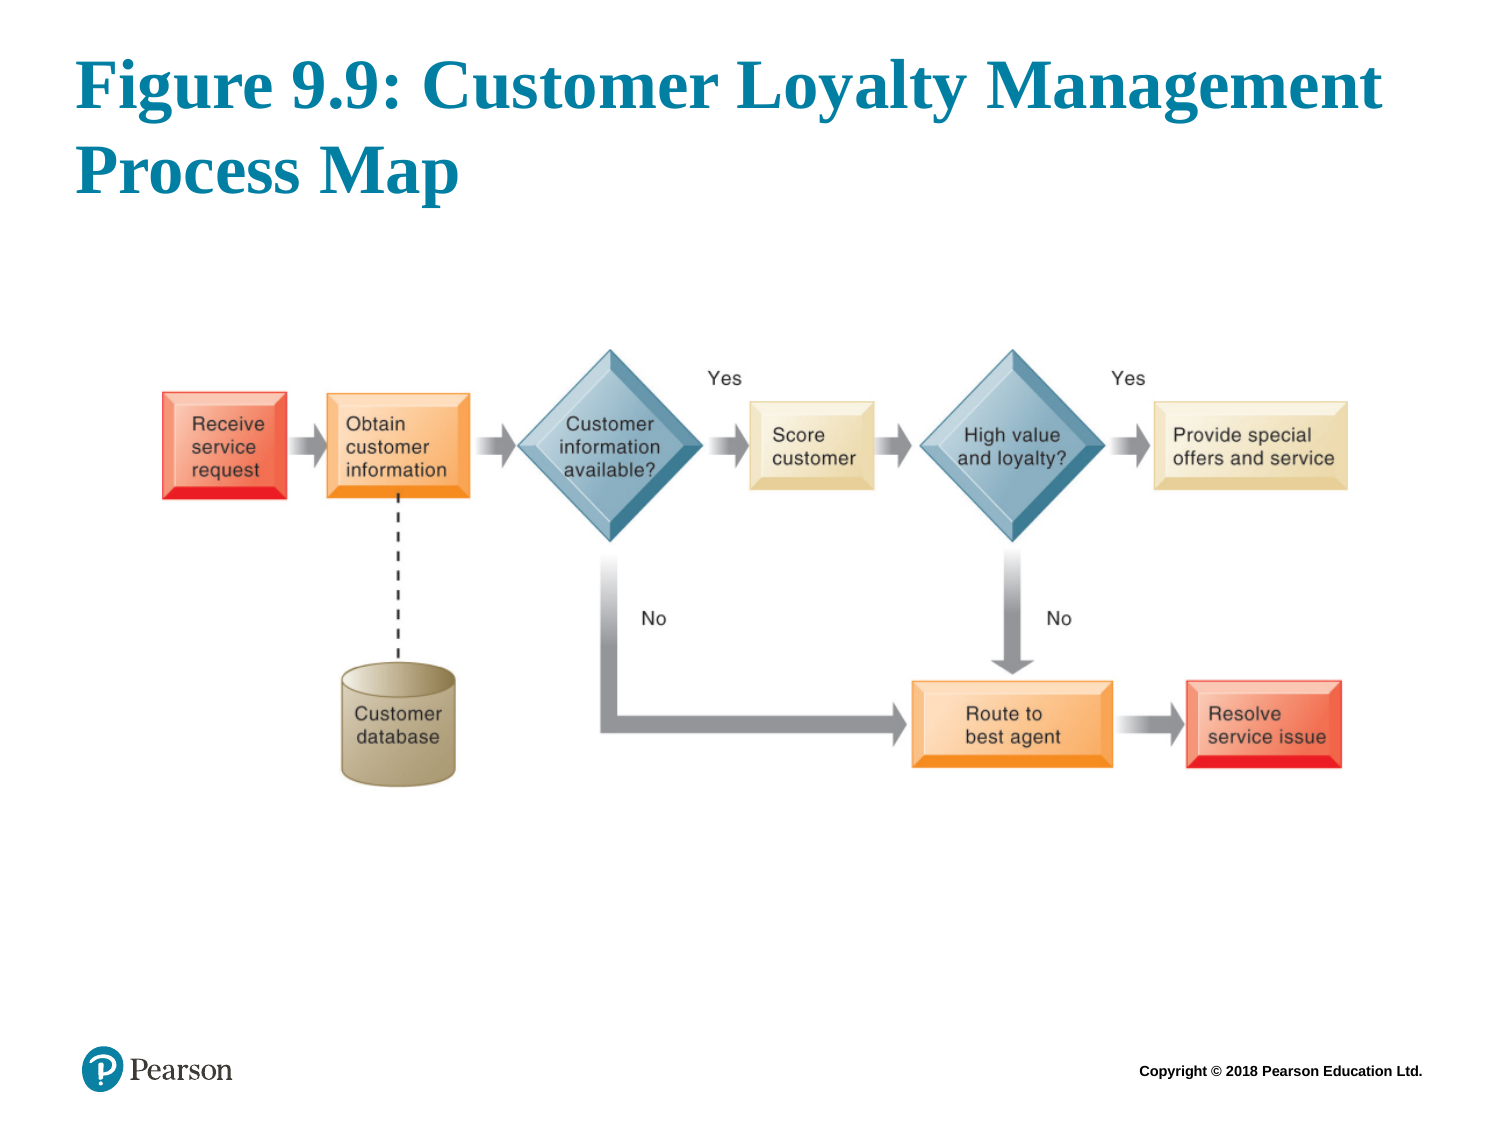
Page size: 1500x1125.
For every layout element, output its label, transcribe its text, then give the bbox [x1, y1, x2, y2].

picture [162, 349, 1348, 788]
title Figure 9.9: Customer Loyalty Management Process Map [75, 37, 1425, 213]
